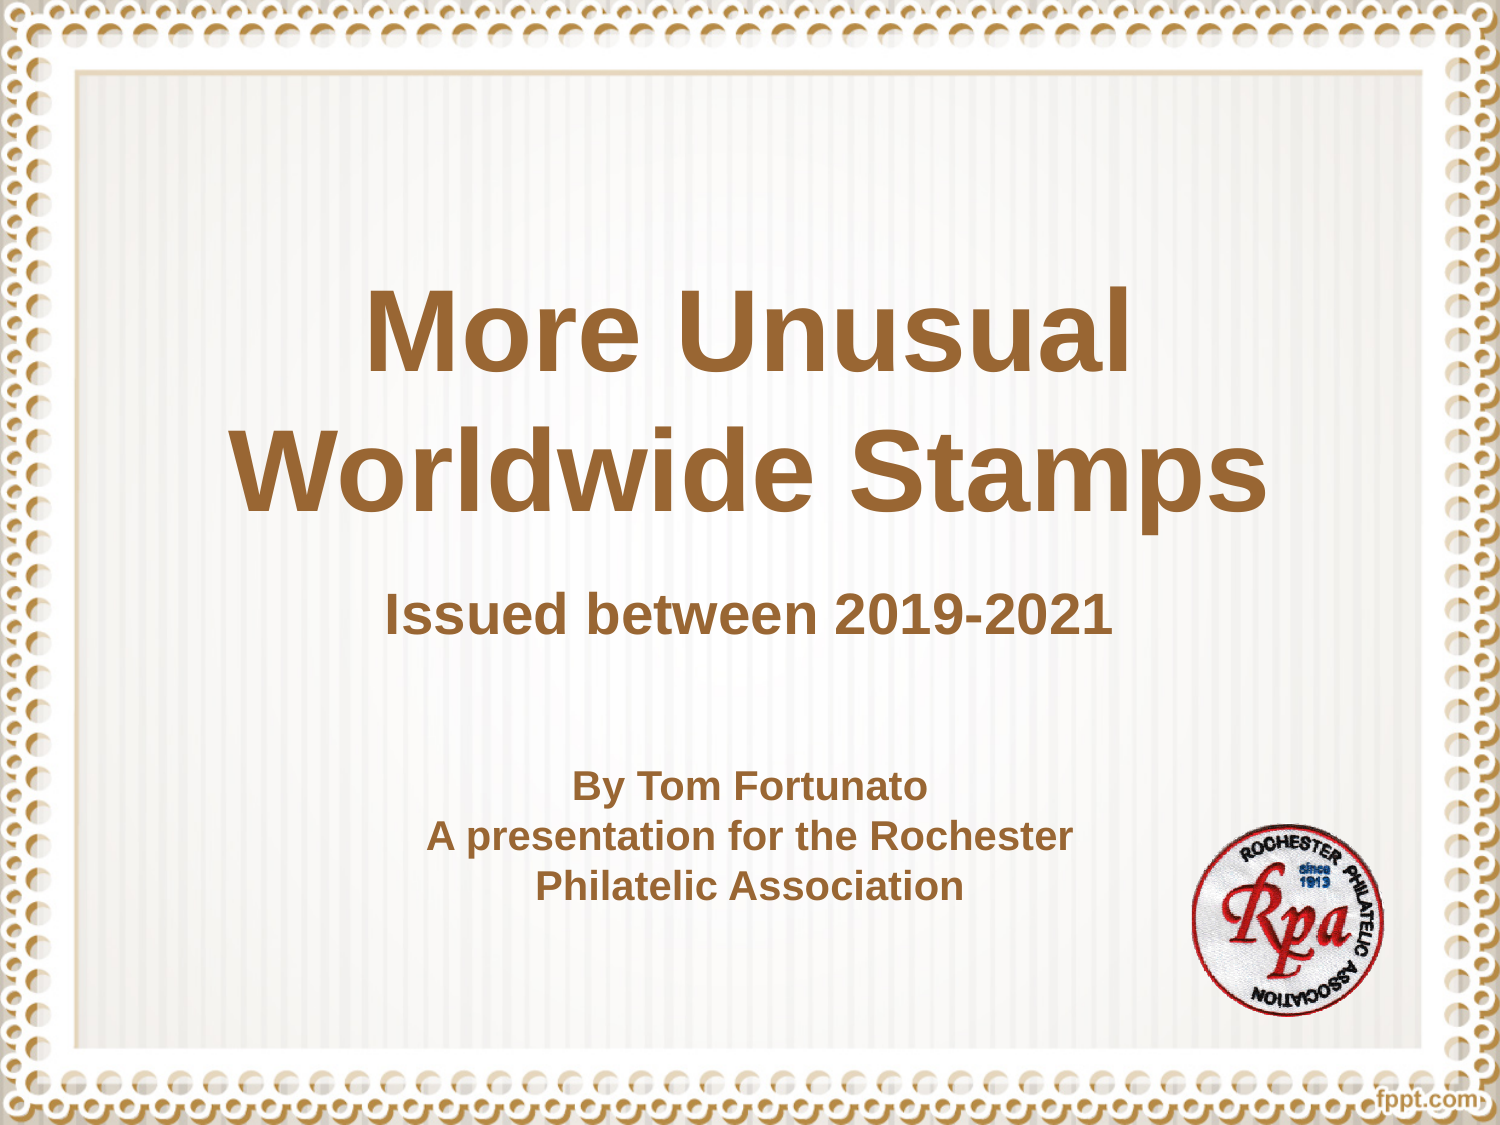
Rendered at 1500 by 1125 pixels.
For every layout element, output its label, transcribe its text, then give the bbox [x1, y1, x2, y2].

text_box By Tom Fortunato A presentation for the Rochester Philatelic Association [348, 715, 1152, 953]
text_box Issued between 2019-2021 [361, 557, 1140, 665]
picture [0, 0, 1500, 1125]
title More Unusual Worldwide Stamps [212, 247, 1288, 543]
